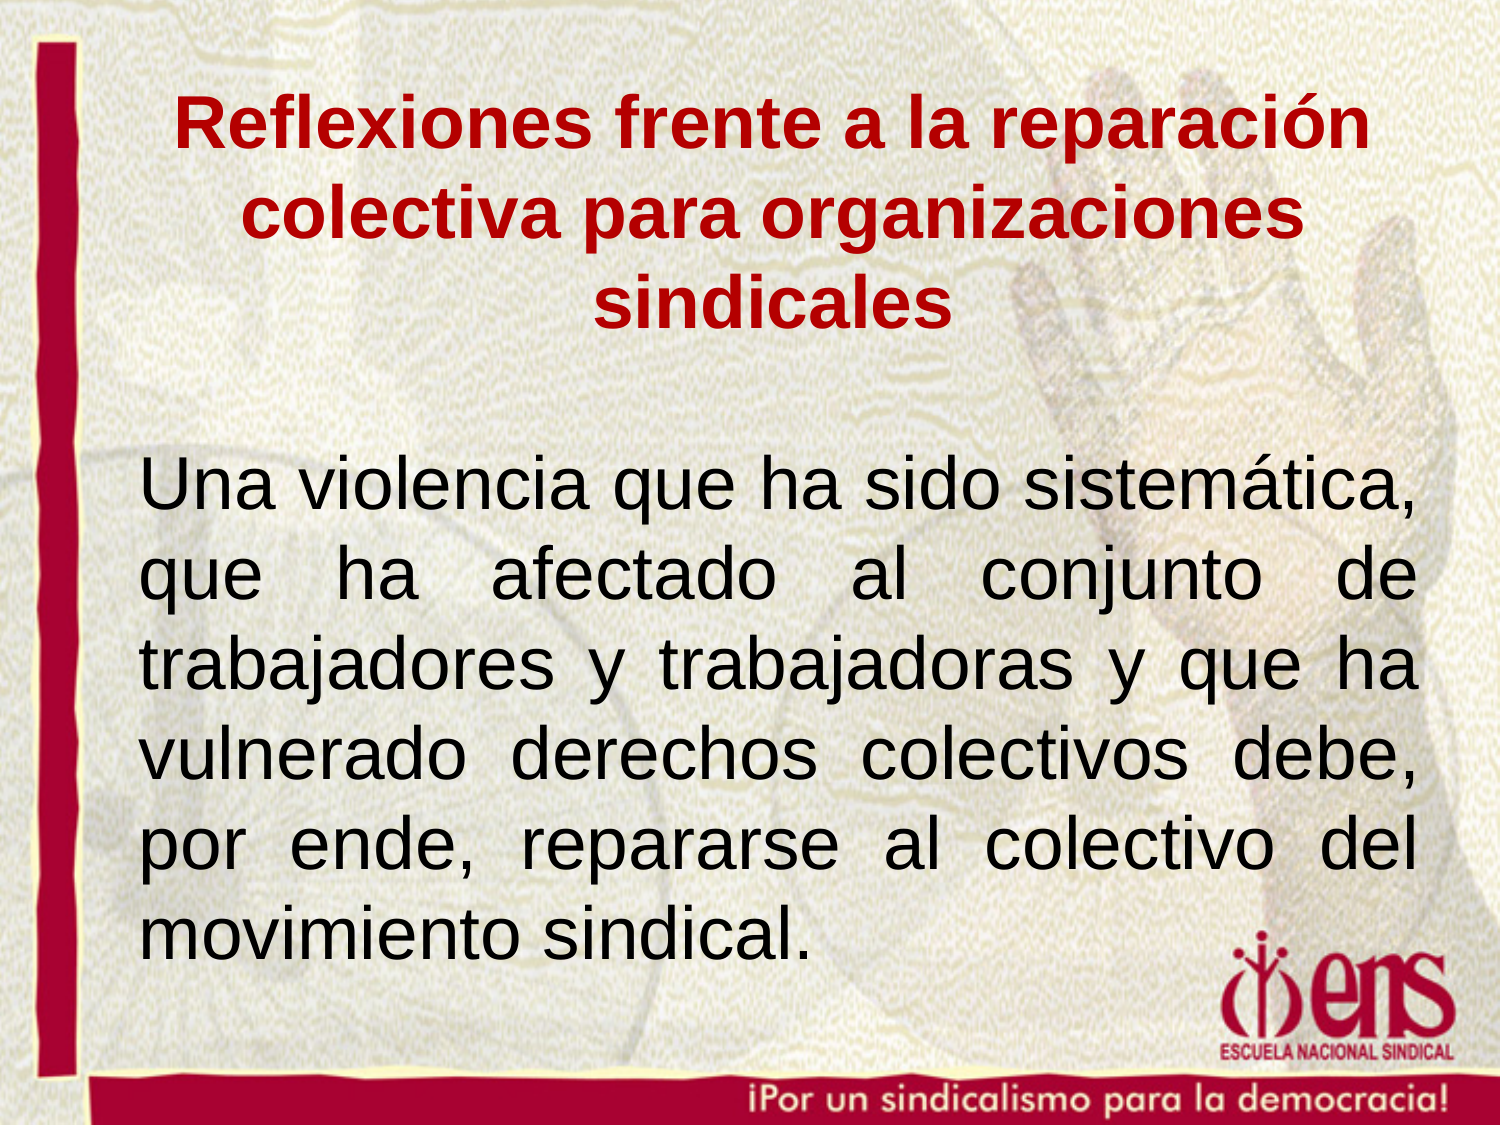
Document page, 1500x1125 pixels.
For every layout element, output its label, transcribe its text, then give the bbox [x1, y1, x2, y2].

picture [0, 0, 1500, 1125]
text_box Reflexiones frente a la reparación colectiva para organizaciones sindicales [100, 66, 1447, 352]
text_box Una violencia que ha sido sistemática, que ha afectado al conjunto de trabajadores y trabajadoras y que ha vulnerado derechos colectivos debe, por ende, repararse al colectivo del movimiento sindical. [123, 427, 1436, 982]
